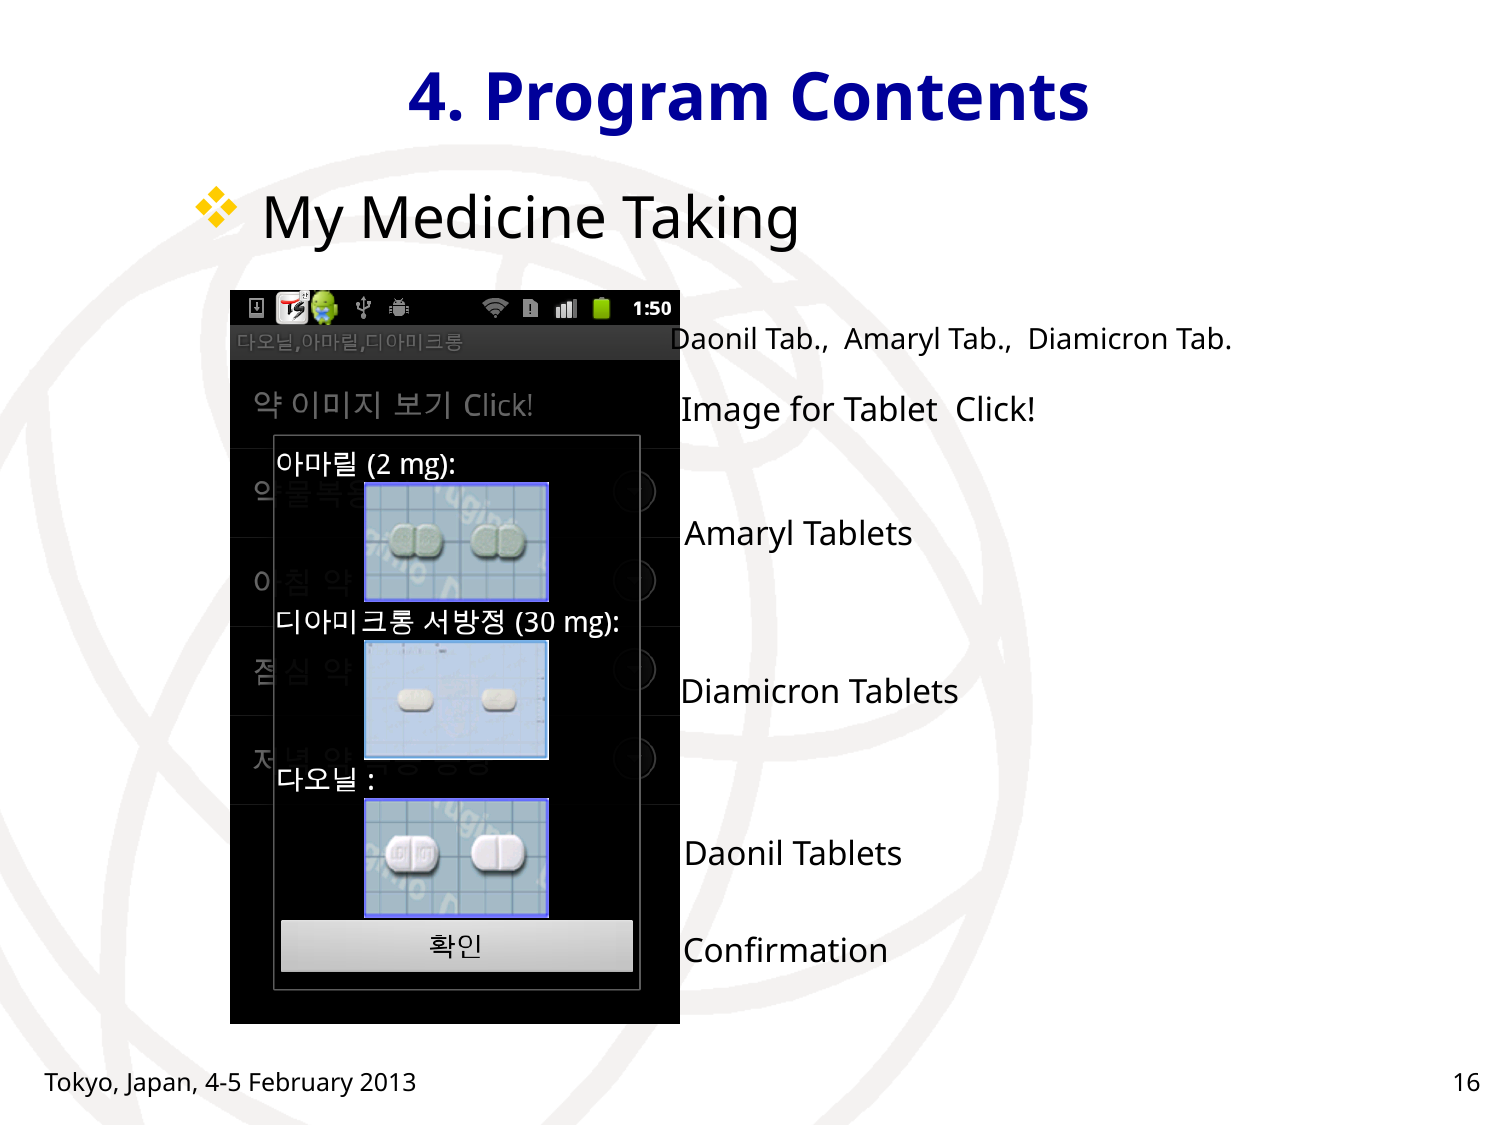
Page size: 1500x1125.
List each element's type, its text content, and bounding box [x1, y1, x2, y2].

picture [0, 188, 1057, 1125]
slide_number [29, 1058, 692, 1111]
text_box My Medicine Taking [100, 172, 817, 258]
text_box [229, 290, 1223, 1024]
title 4. Program Contents [0, 0, 1500, 188]
slide_number 16 [1271, 1058, 1497, 1125]
